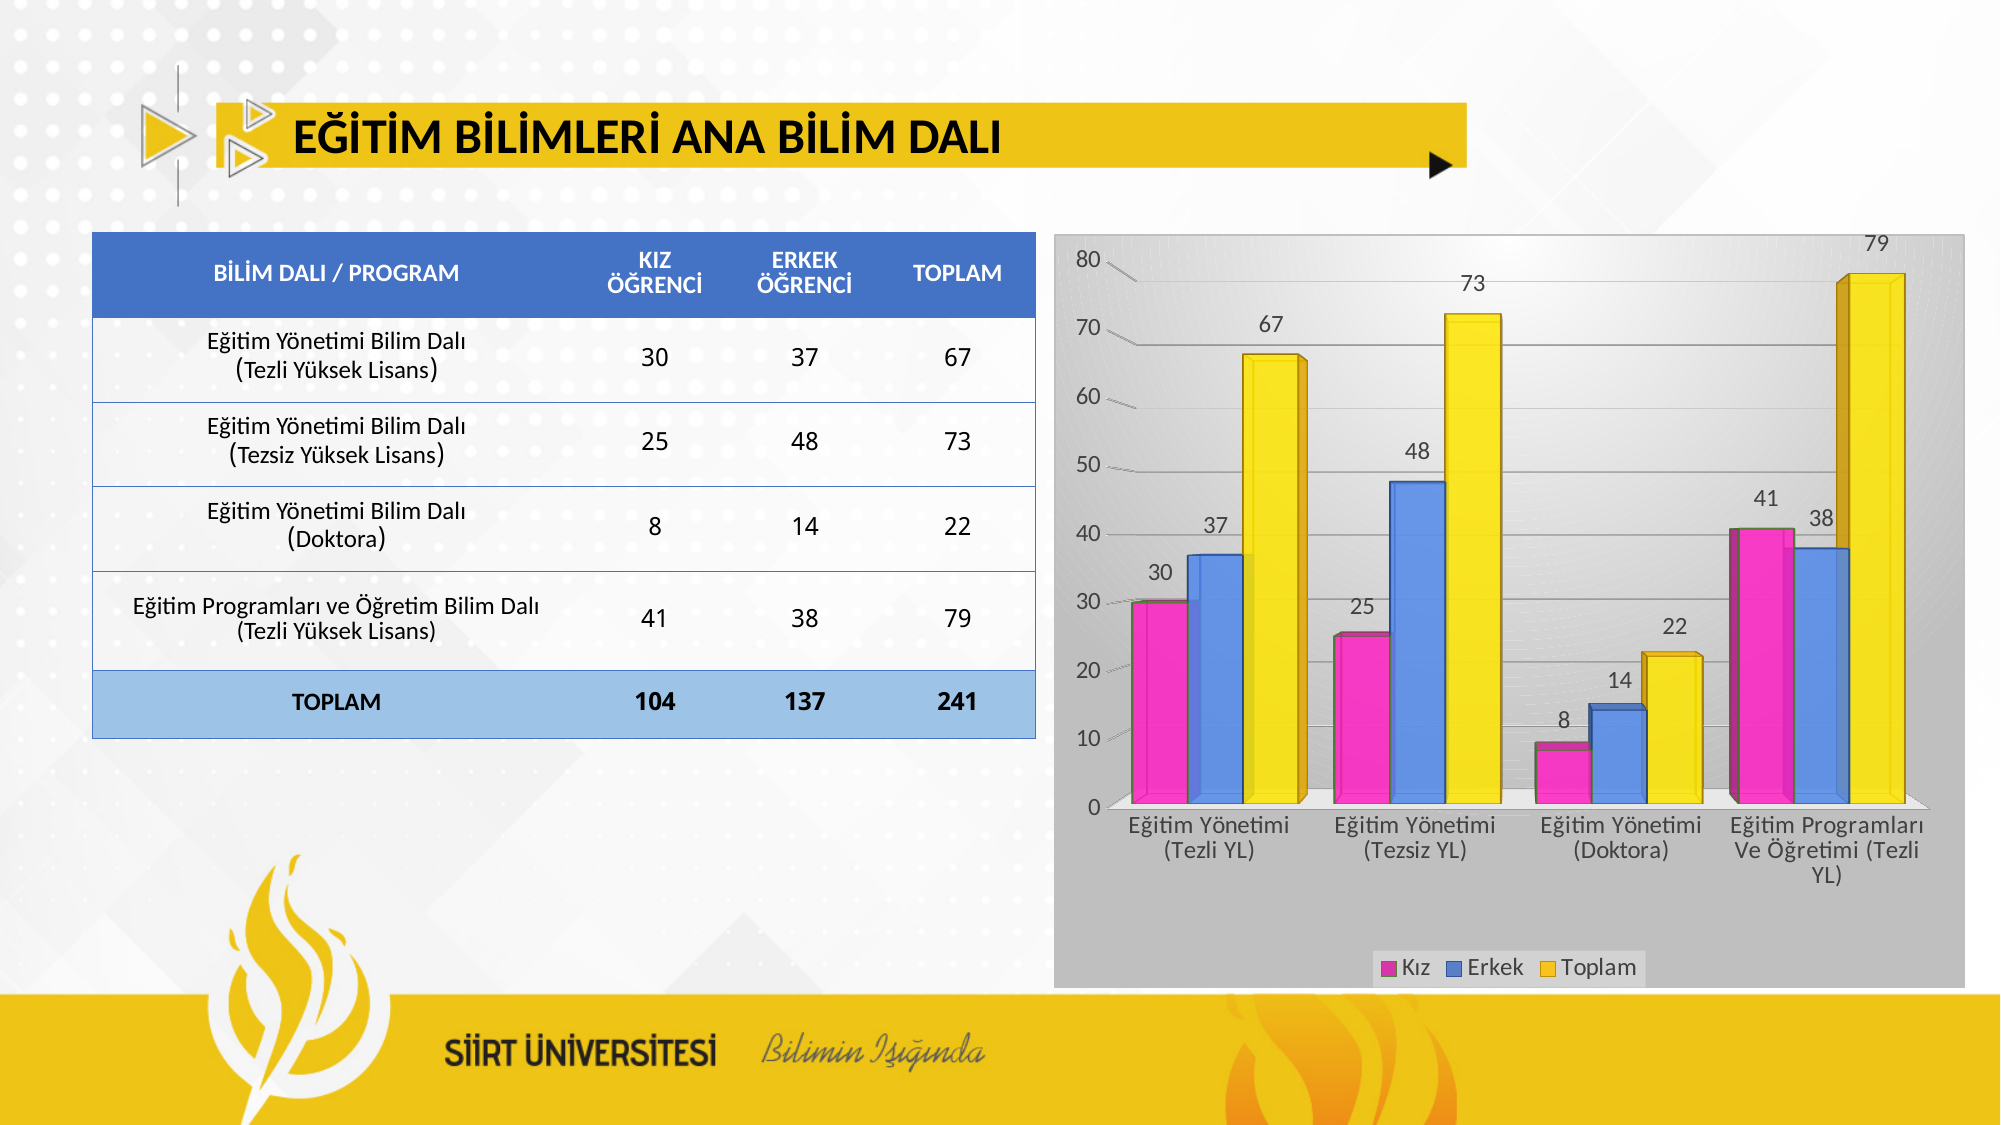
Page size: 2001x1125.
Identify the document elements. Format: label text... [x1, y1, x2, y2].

table_cell 14 [729, 487, 880, 571]
table_cell 37 [729, 318, 880, 402]
chart [1054, 232, 1965, 989]
table_header KIZ ÖĞRENCİ [581, 233, 729, 317]
table_cell 38 [729, 572, 880, 670]
table_cell 41 [581, 572, 729, 670]
table_cell 48 [729, 403, 880, 486]
table_cell 25 [581, 403, 729, 486]
table_cell 22 [880, 487, 1035, 571]
table_cell 73 [880, 403, 1035, 486]
picture [0, 0, 2001, 1125]
table_cell 241 [880, 671, 1035, 738]
table_cell 104 [581, 671, 729, 738]
table_header BİLİM DALI / PROGRAM [93, 233, 581, 317]
table_cell TOPLAM [93, 671, 581, 738]
table_cell 30 [581, 318, 729, 402]
table_cell 8 [581, 487, 729, 571]
table_cell Eğitim Yönetimi Bilim Dalı (Tezli Yüksek Lisans) [93, 318, 581, 402]
table_cell Eğitim Yönetimi Bilim Dalı (Tezsiz Yüksek Lisans) [93, 403, 581, 486]
table_cell Eğitim Programları ve Öğretim Bilim Dalı (Tezli Yüksek Lisans) [93, 572, 581, 670]
table_header ERKEK ÖĞRENCİ [729, 233, 880, 317]
table_cell Eğitim Yönetimi Bilim Dalı (Doktora) [93, 487, 581, 571]
table_header TOPLAM [880, 233, 1035, 317]
table_cell 79 [880, 572, 1035, 670]
table_cell 67 [880, 318, 1035, 402]
table_cell 137 [729, 671, 880, 738]
text_box EĞİTİM BİLİMLERİ ANA BİLİM DALI [278, 96, 1389, 232]
